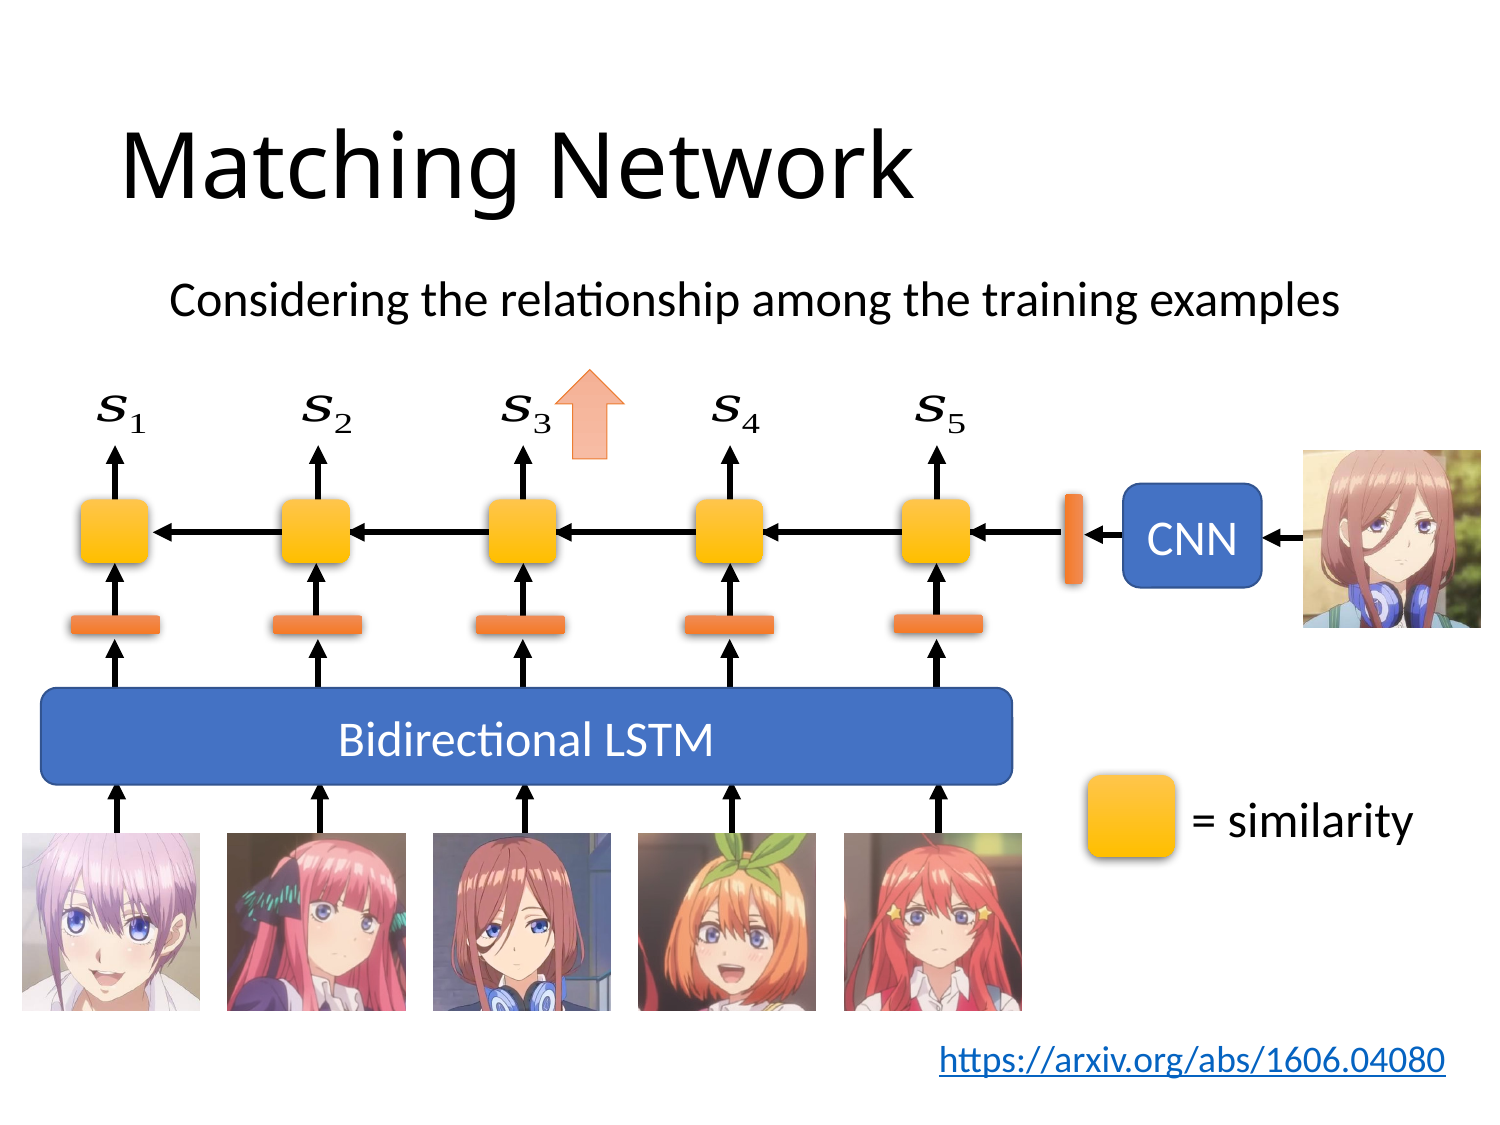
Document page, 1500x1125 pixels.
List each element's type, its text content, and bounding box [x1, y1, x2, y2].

picture [227, 833, 406, 1011]
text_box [695, 499, 764, 621]
picture [433, 833, 611, 1011]
text_box Bidirectional LSTM [39, 686, 1014, 786]
text_box [273, 615, 363, 634]
text_box CNN [1122, 482, 1263, 589]
text_box [476, 615, 566, 634]
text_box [116, 780, 939, 865]
text_box [554, 368, 626, 445]
title Matching Network [103, 59, 1397, 278]
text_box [115, 445, 937, 530]
picture [1303, 450, 1481, 628]
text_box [1087, 774, 1460, 857]
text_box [902, 499, 970, 621]
text_box [1064, 494, 1084, 584]
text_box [282, 499, 350, 621]
text_box [70, 615, 161, 634]
text_box Considering the relationship among the training examples [154, 258, 1372, 334]
picture [844, 833, 1022, 1011]
text_box [685, 615, 775, 634]
picture [22, 833, 200, 1011]
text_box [489, 499, 557, 621]
picture [638, 833, 816, 1011]
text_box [80, 499, 149, 621]
text_box https://arxiv.org/abs/1606.04080 [924, 1027, 1461, 1088]
text_box [893, 614, 984, 633]
